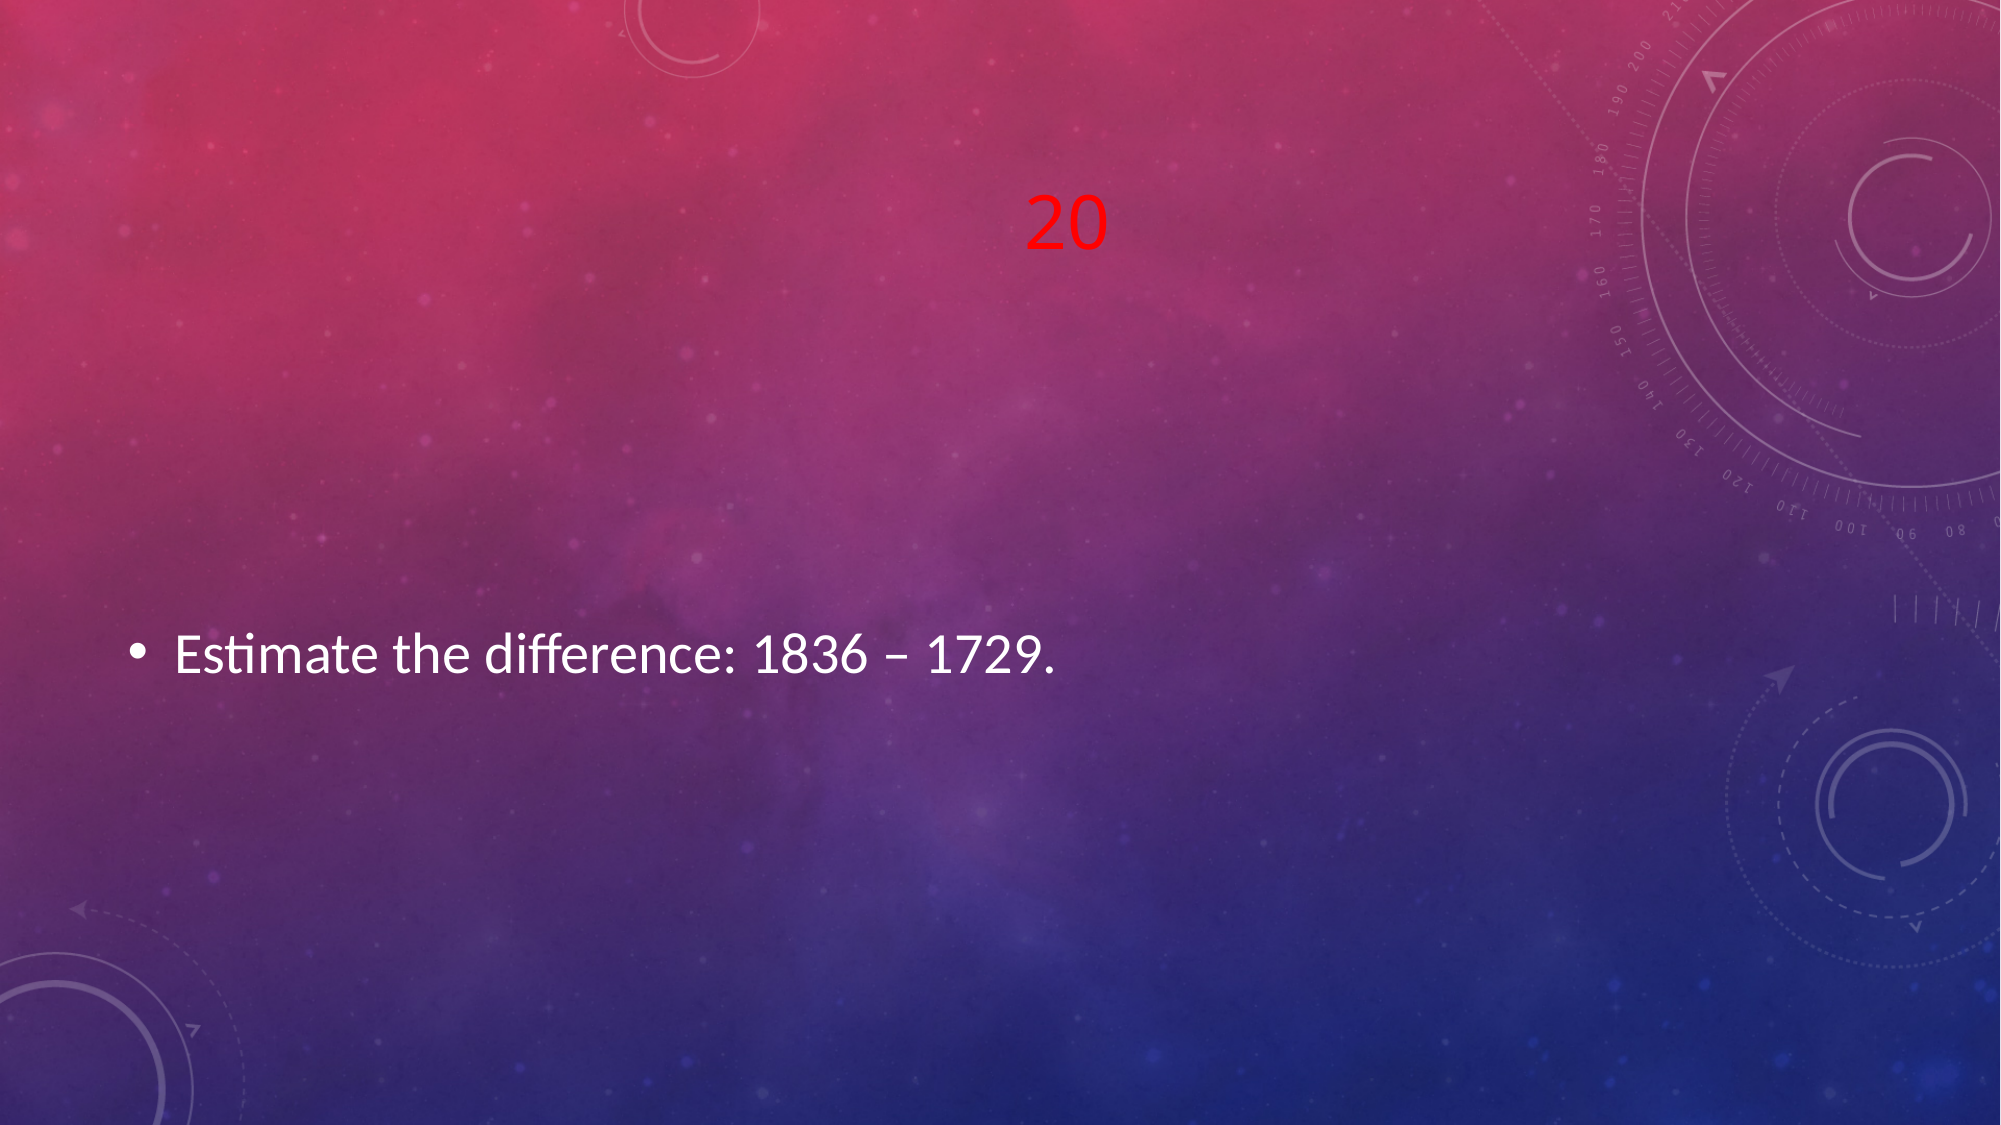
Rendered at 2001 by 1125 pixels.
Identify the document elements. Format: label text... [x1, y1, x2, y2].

list Estimate the difference: 1836 – 1729. [112, 351, 1775, 950]
title 20 [112, 99, 1775, 339]
picture [0, 0, 2001, 1125]
